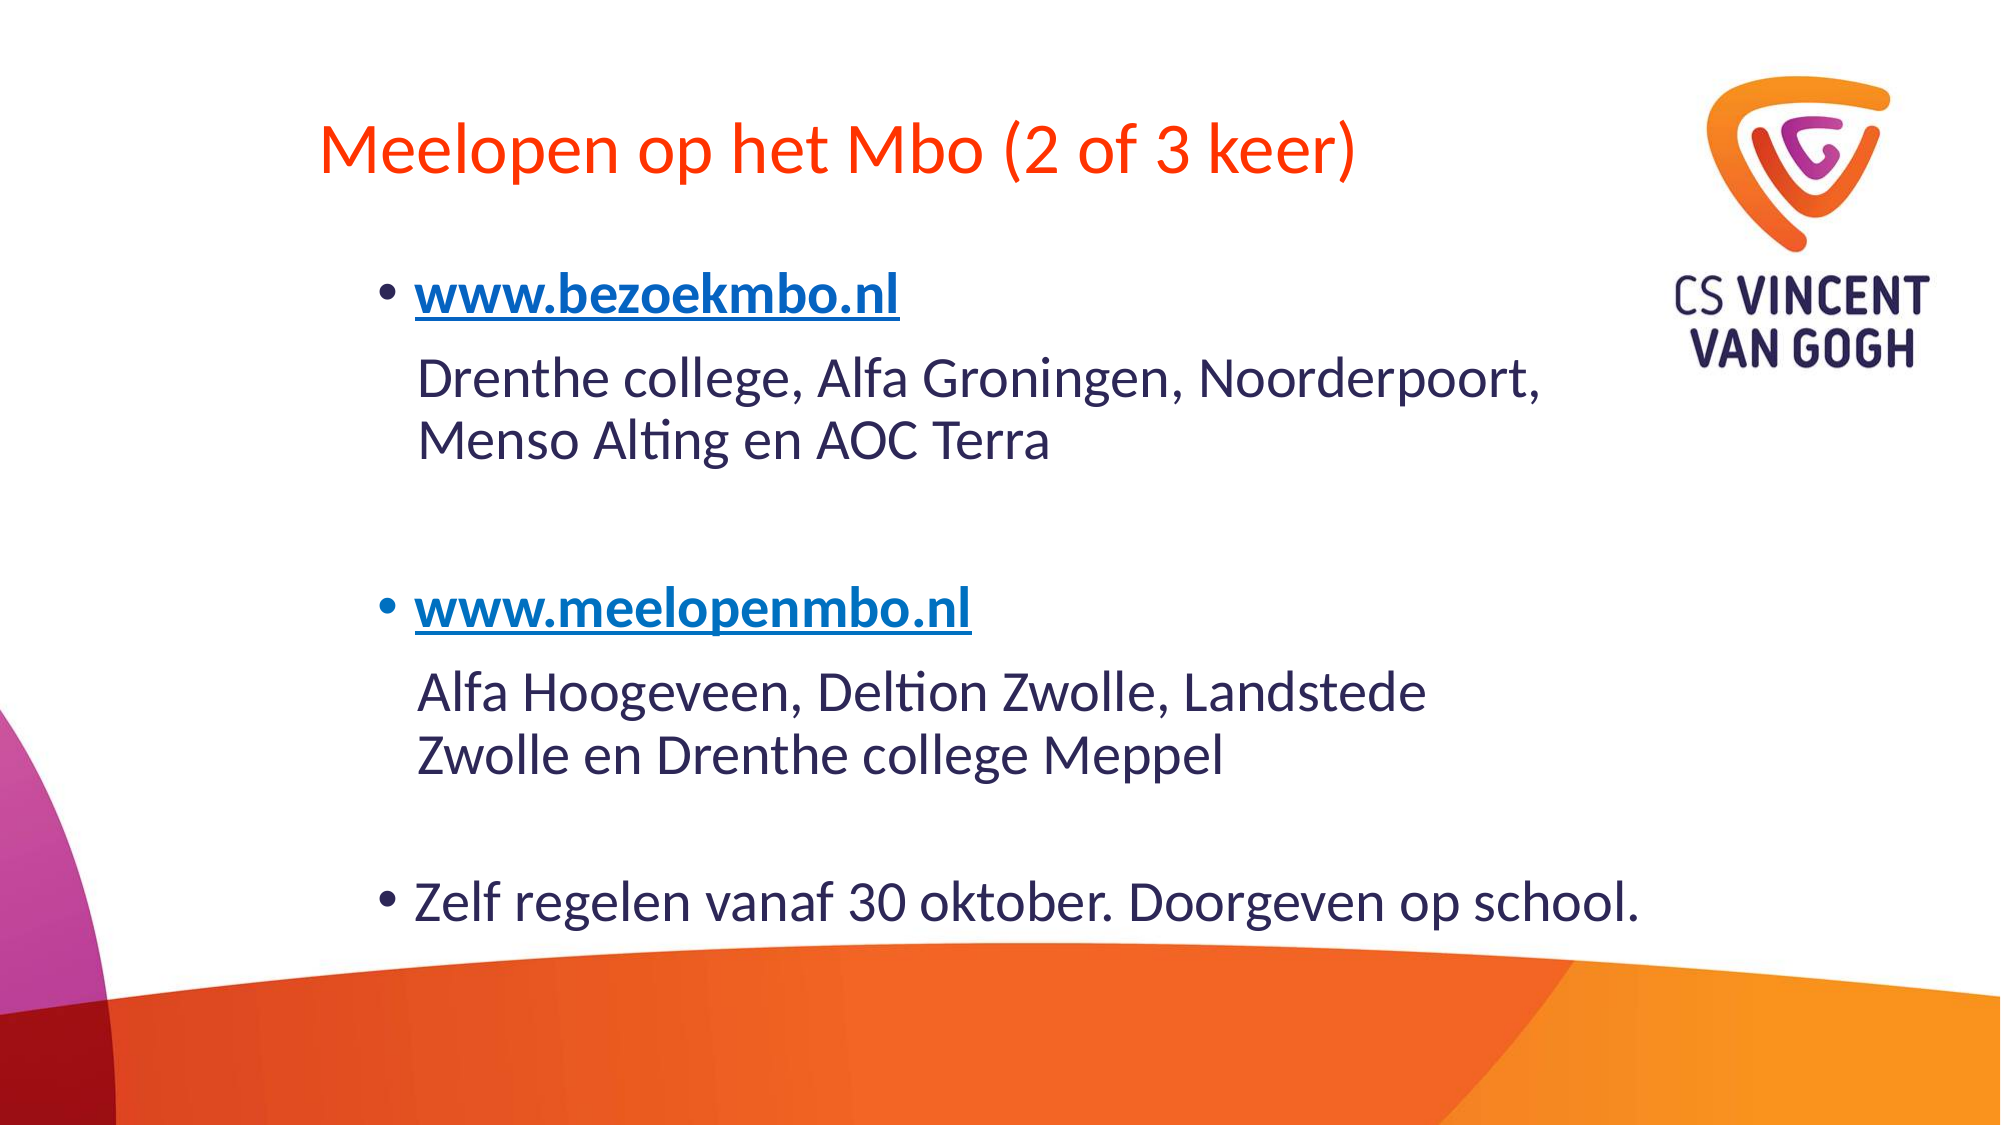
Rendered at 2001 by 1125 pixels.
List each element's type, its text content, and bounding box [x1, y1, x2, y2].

list www.bezoekmbo.nl Drenthe college, Alfa Groningen, Noorderpoort, Menso Alting en AOC Terra www.meelopenmbo.nl Alfa Hoogeveen, Deltion Zwolle, Landstede Zwolle en Drenthe college Meppel Zelf regelen vanaf 30 oktober. Doorgeven op school. [362, 255, 1721, 1012]
title Meelopen op het Mbo (2 of 3 keer) [303, 102, 1863, 197]
picture [0, 0, 2001, 1125]
